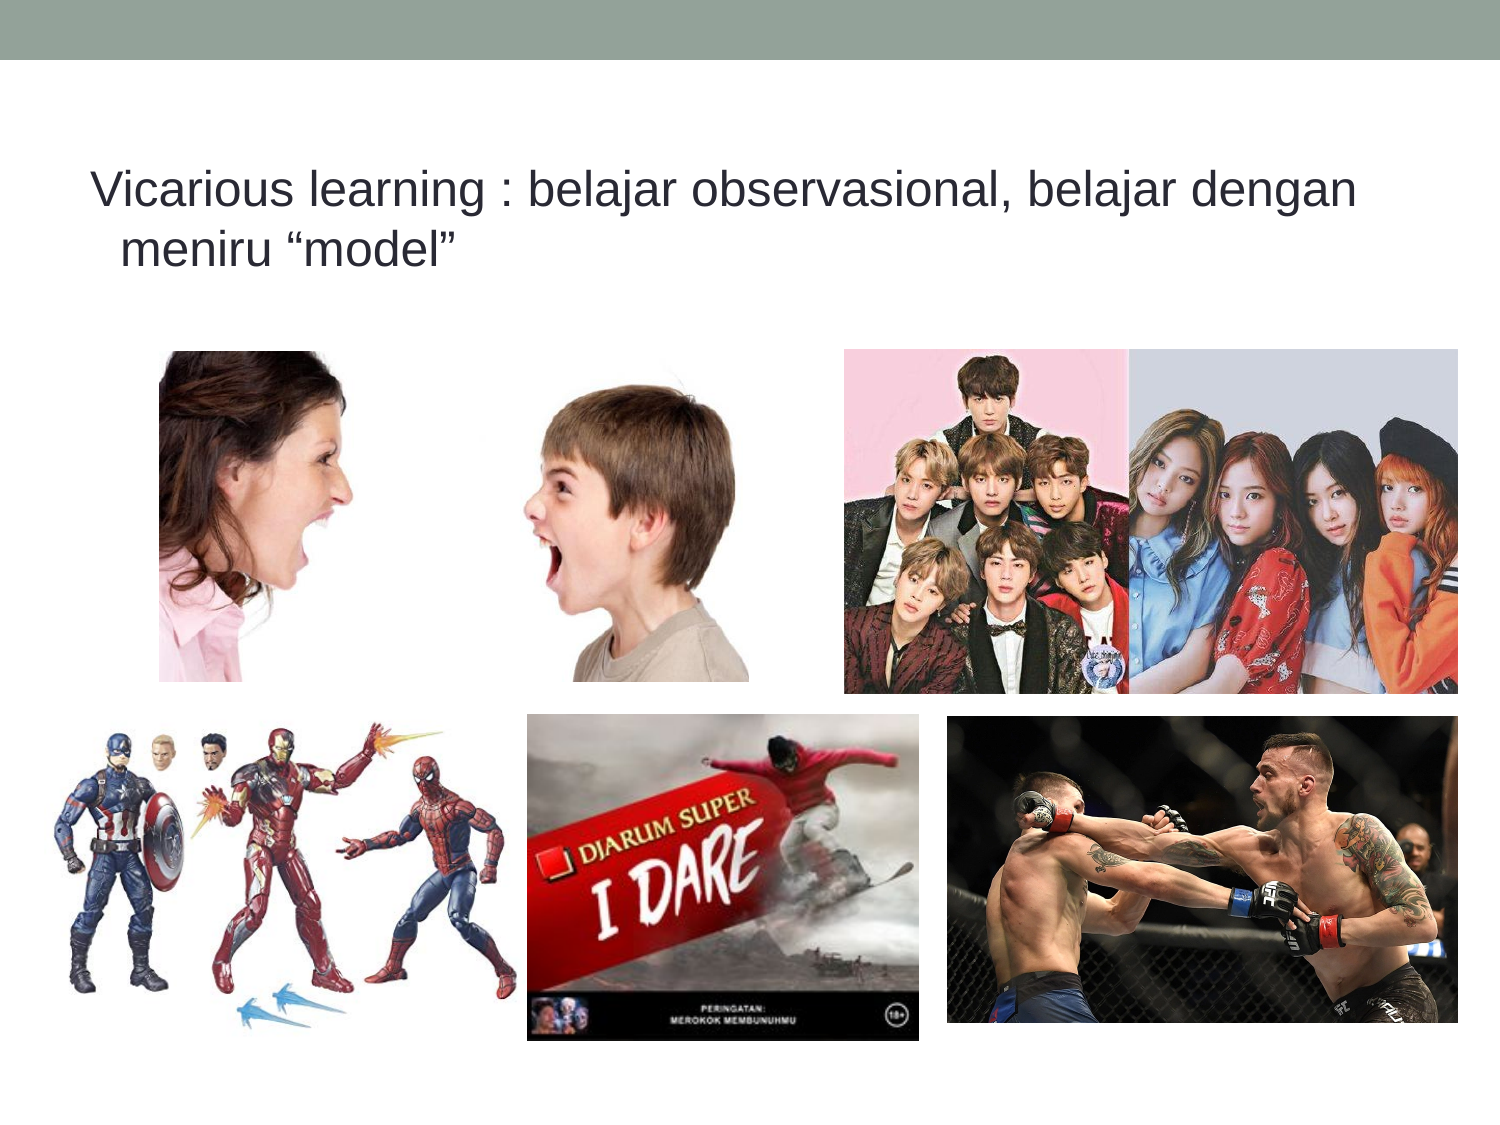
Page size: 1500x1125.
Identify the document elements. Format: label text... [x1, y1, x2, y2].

list Vicarious learning : belajar observasional, belajar dengan meniru “model” [75, 149, 1425, 1063]
picture [44, 714, 919, 1044]
picture [947, 716, 1458, 1023]
picture [159, 350, 749, 683]
picture [844, 349, 1458, 695]
